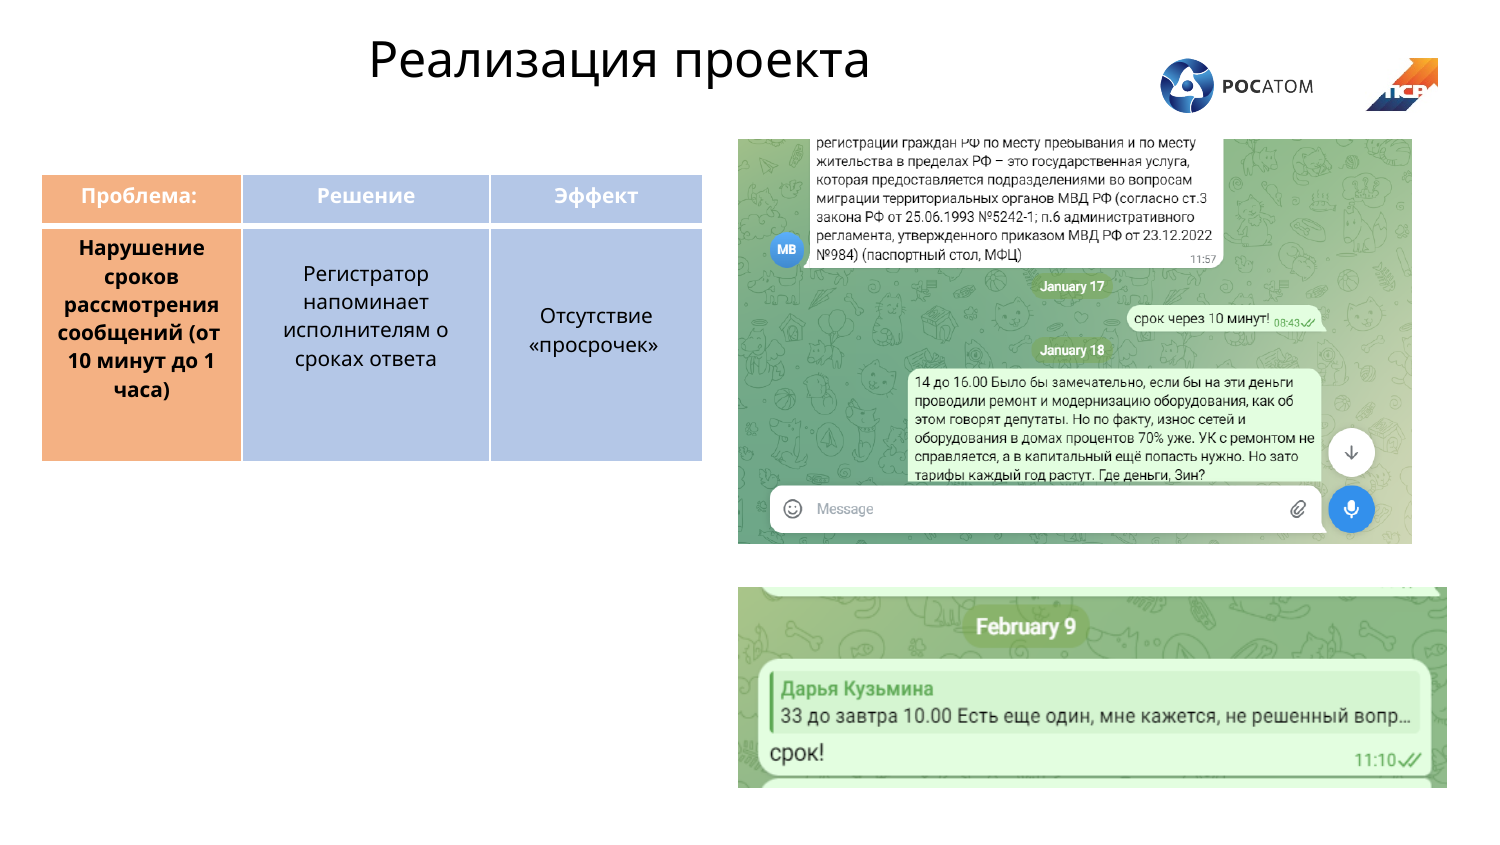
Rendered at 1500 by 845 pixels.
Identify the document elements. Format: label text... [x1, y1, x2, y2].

picture [738, 586, 1447, 788]
table_header Эффект [491, 175, 702, 223]
picture [1365, 58, 1438, 113]
table_cell Нарушение сроков рассмотрения сообщений (от 10 минут до 1 часа) [42, 229, 241, 461]
text_box Реализация проекта [353, 20, 887, 96]
picture [738, 139, 1412, 544]
table_cell Отсутствие «просрочек» [491, 229, 702, 461]
table_header Решение [243, 175, 489, 223]
picture [1160, 58, 1313, 113]
table_header Проблема: [42, 175, 241, 223]
table_cell Регистратор напоминает исполнителям о сроках ответа [243, 229, 489, 461]
